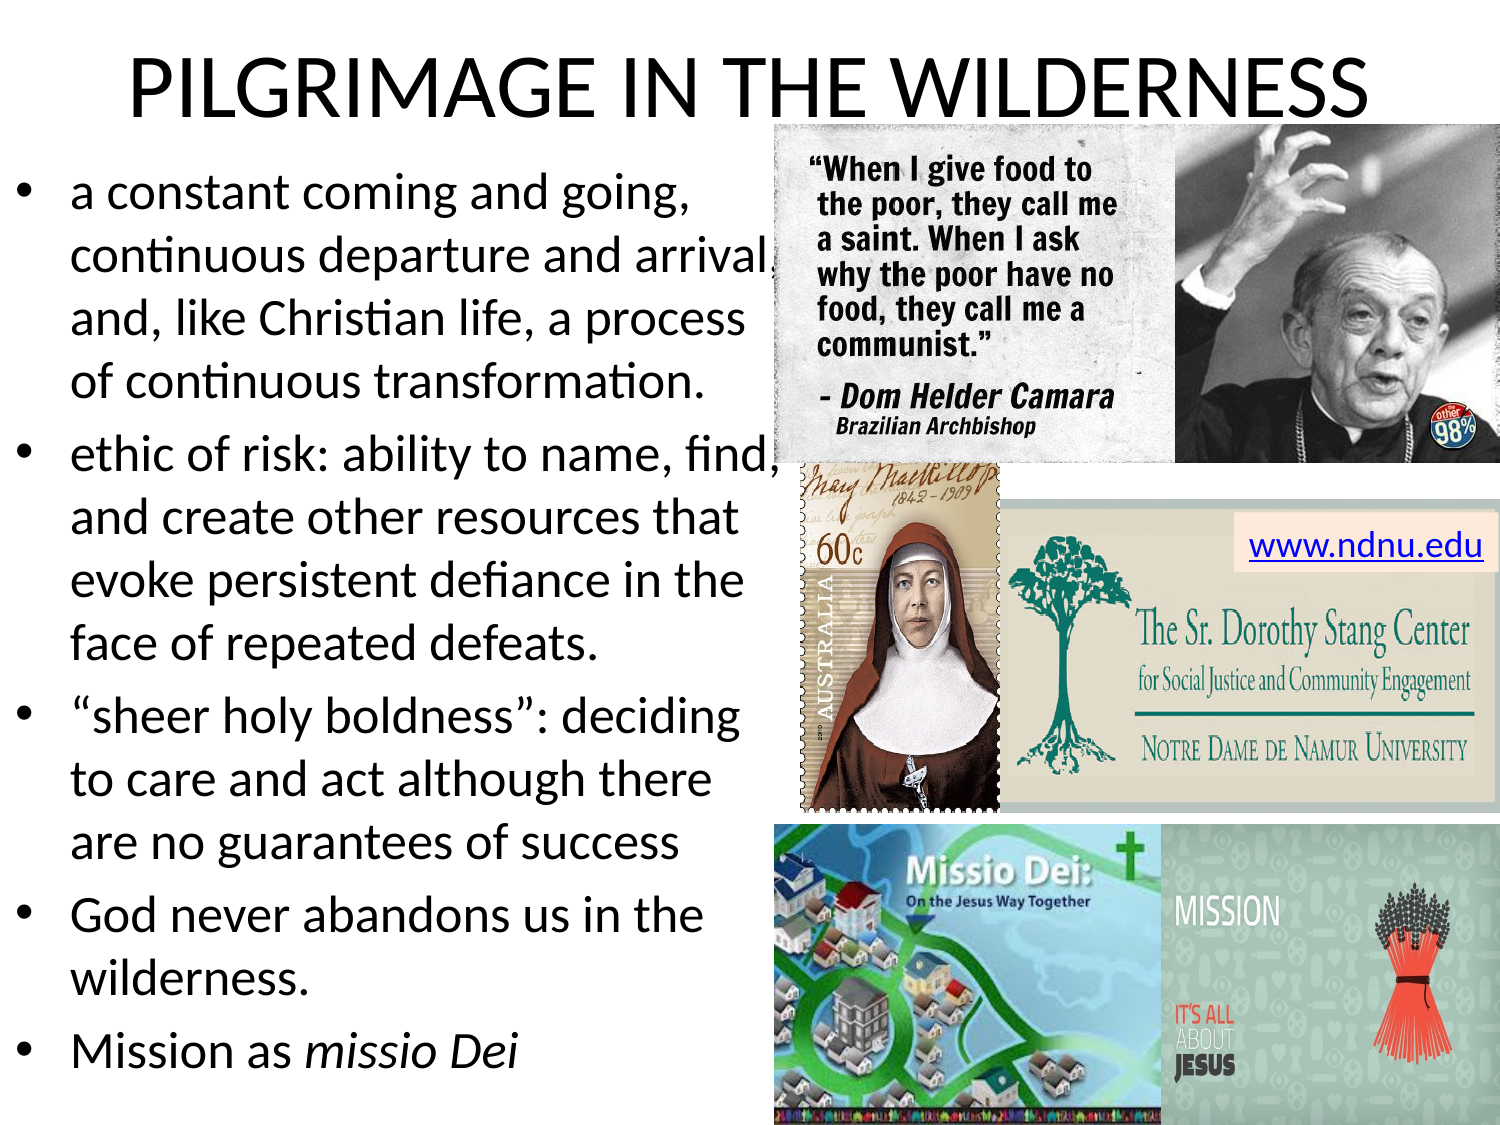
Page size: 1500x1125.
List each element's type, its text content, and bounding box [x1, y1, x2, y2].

picture [774, 124, 1500, 813]
title PILGRIMAGE IN THE WILDERNESS [75, 0, 1425, 149]
list a constant coming and going, continuous departure and arrival, and, like Christian life, a process of continuous transformation. ethic of risk: ability to name, find, and create other resources that evoke persistent defiance in the face of repeated defeats. “sheer holy boldness”: deciding to care and act although there are no guarantees of success God never abandons us in the wilderness. Mission as missio Dei [0, 149, 800, 1125]
picture [774, 824, 1500, 1125]
